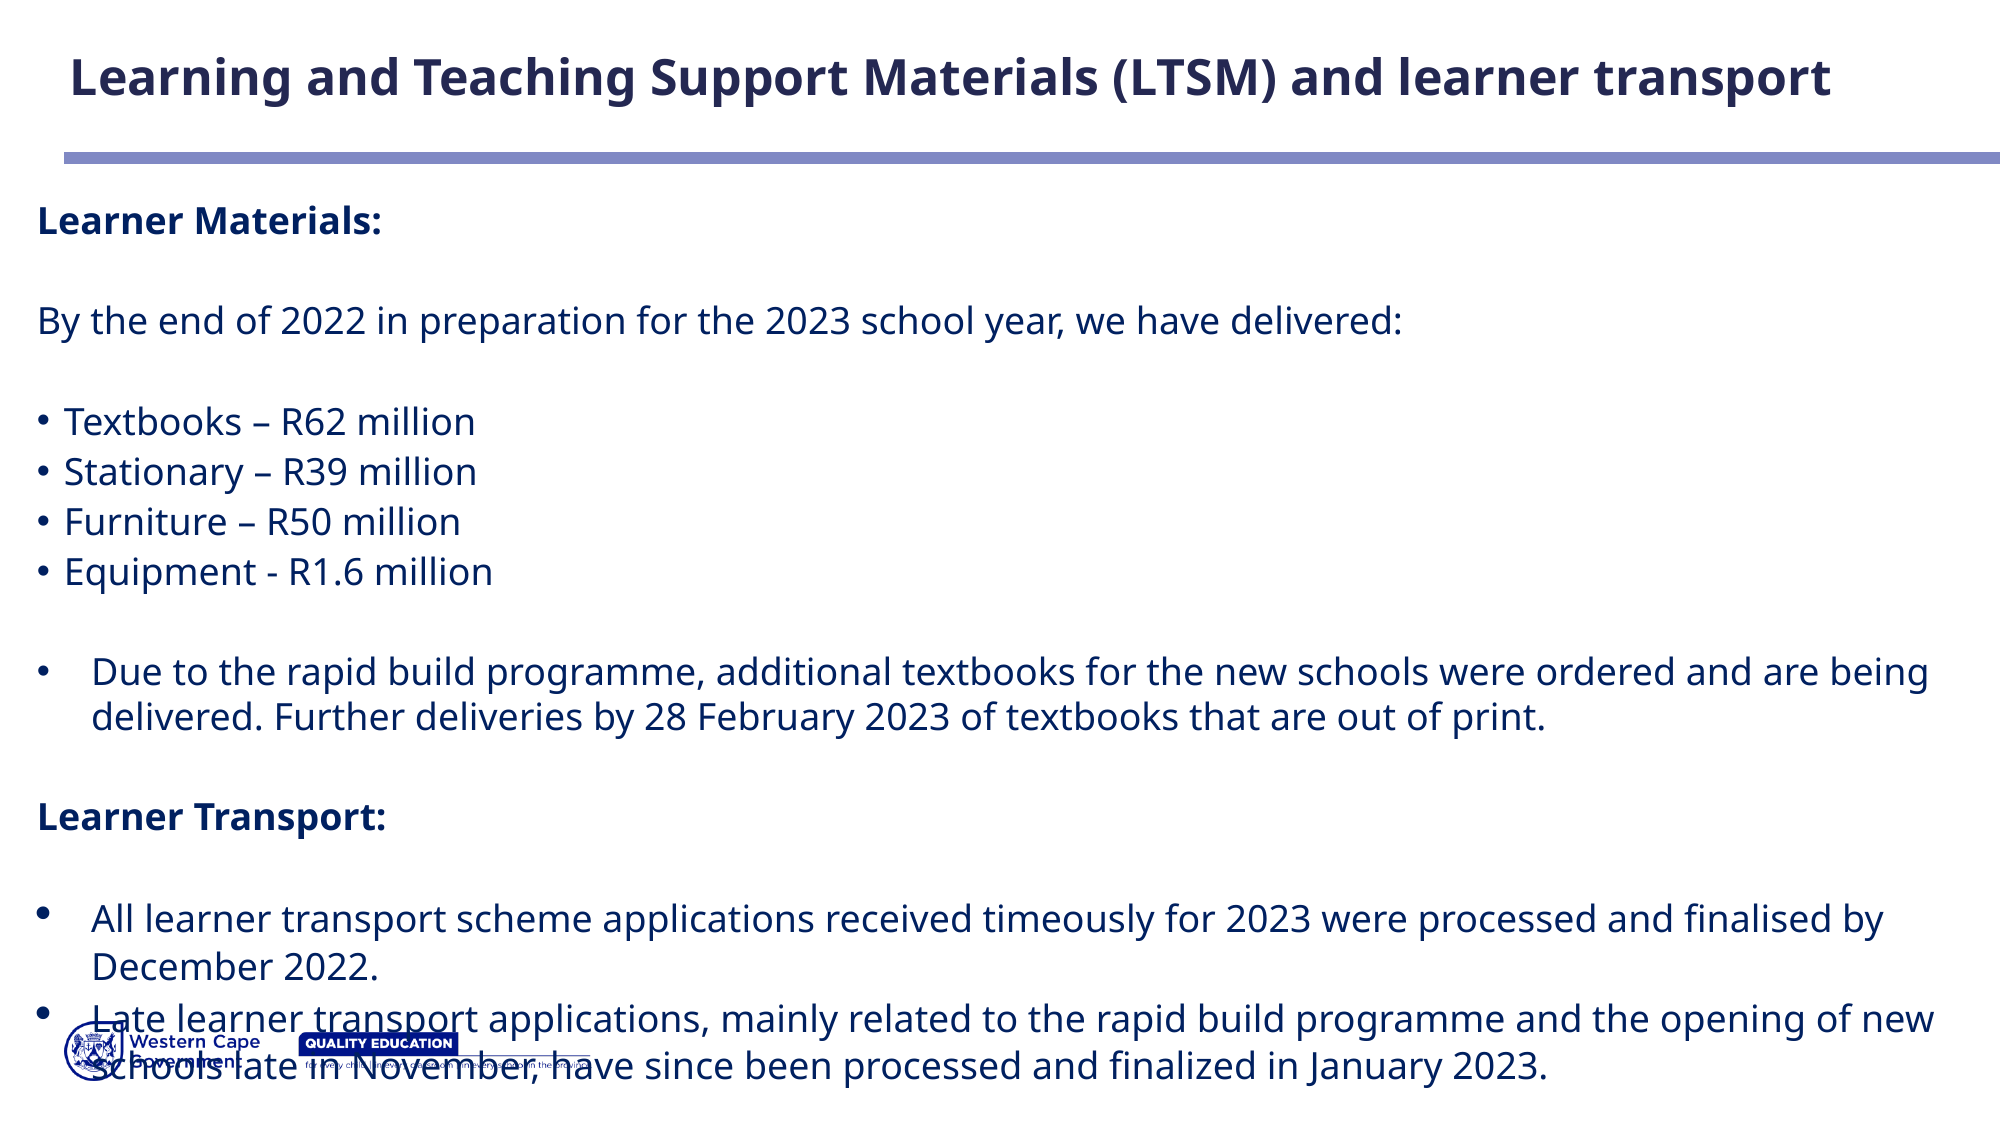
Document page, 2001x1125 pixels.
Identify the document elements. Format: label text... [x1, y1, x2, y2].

picture [1979, 152, 2000, 164]
list Learner Materials: By the end of 2022 in preparation for the 2023 school year, we have delivered: Textbooks – R62 million Stationary – R39 million Furniture – R50 million Equipment - R1.6 million Due to the rapid build programme, additional textbooks for the new schools were ordered and are being delivered. Further deliveries by 28 February 2023 of textbooks that are out of print. Learner Transport: All learner transport scheme applications received timeously for 2023 were processed and finalised by December 2022. Late learner transport applications, mainly related to the rapid build programme and the opening of new schools late in November, have since been processed and finalized in January 2023. [24, 121, 1979, 1108]
title Learning and Teaching Support Materials (LTSM) and learner transport [58, 29, 2000, 122]
